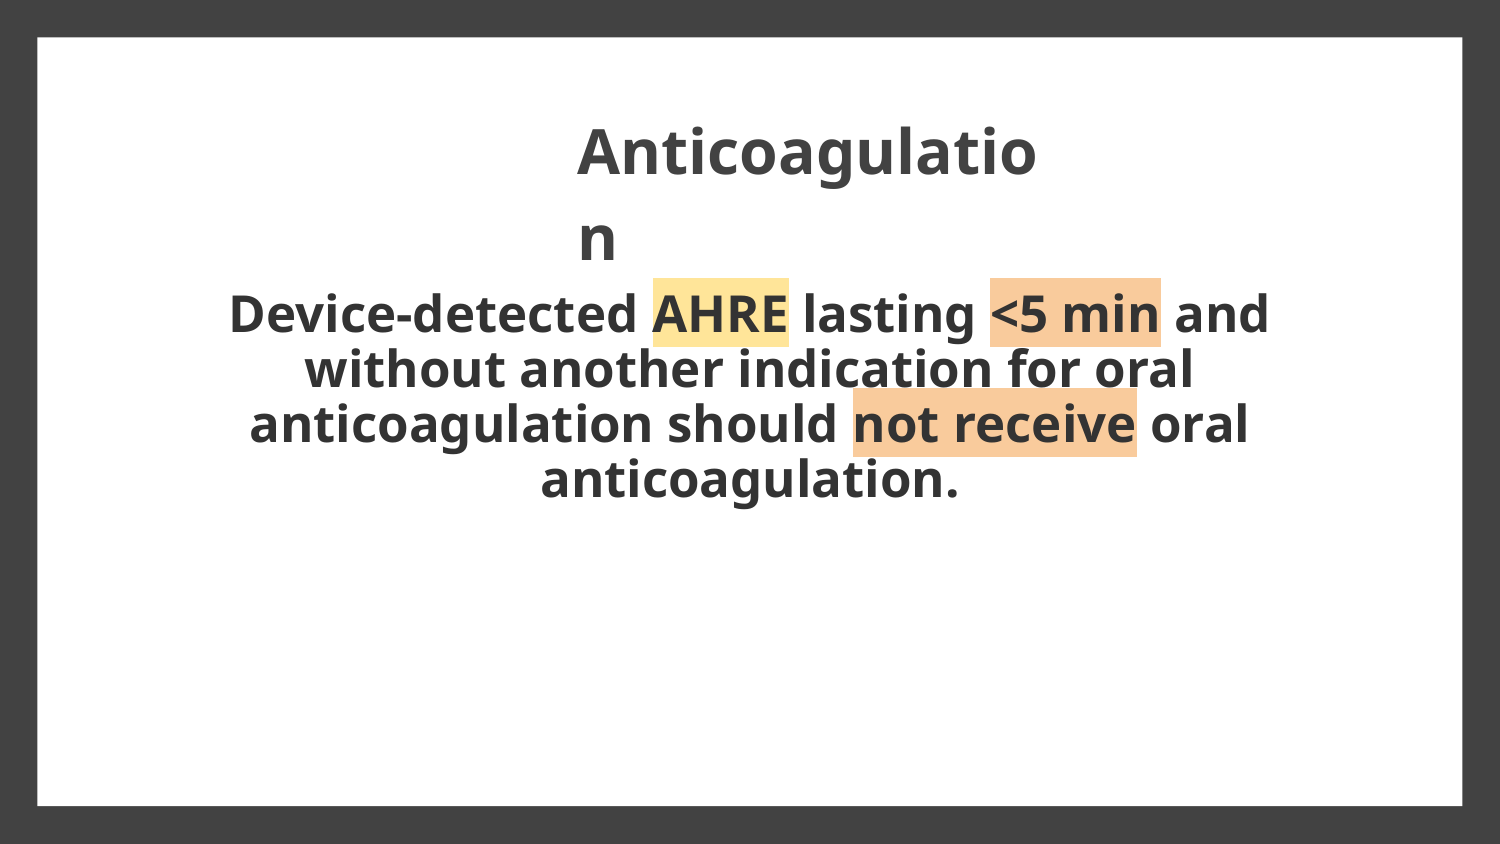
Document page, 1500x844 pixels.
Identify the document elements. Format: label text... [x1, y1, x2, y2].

text_box Anticoagulation [562, 85, 1058, 289]
title Device-detected AHRE lasting <5 min and without another indication for oral anticoagulation should not receive oral anticoagulation. [204, 267, 1296, 529]
